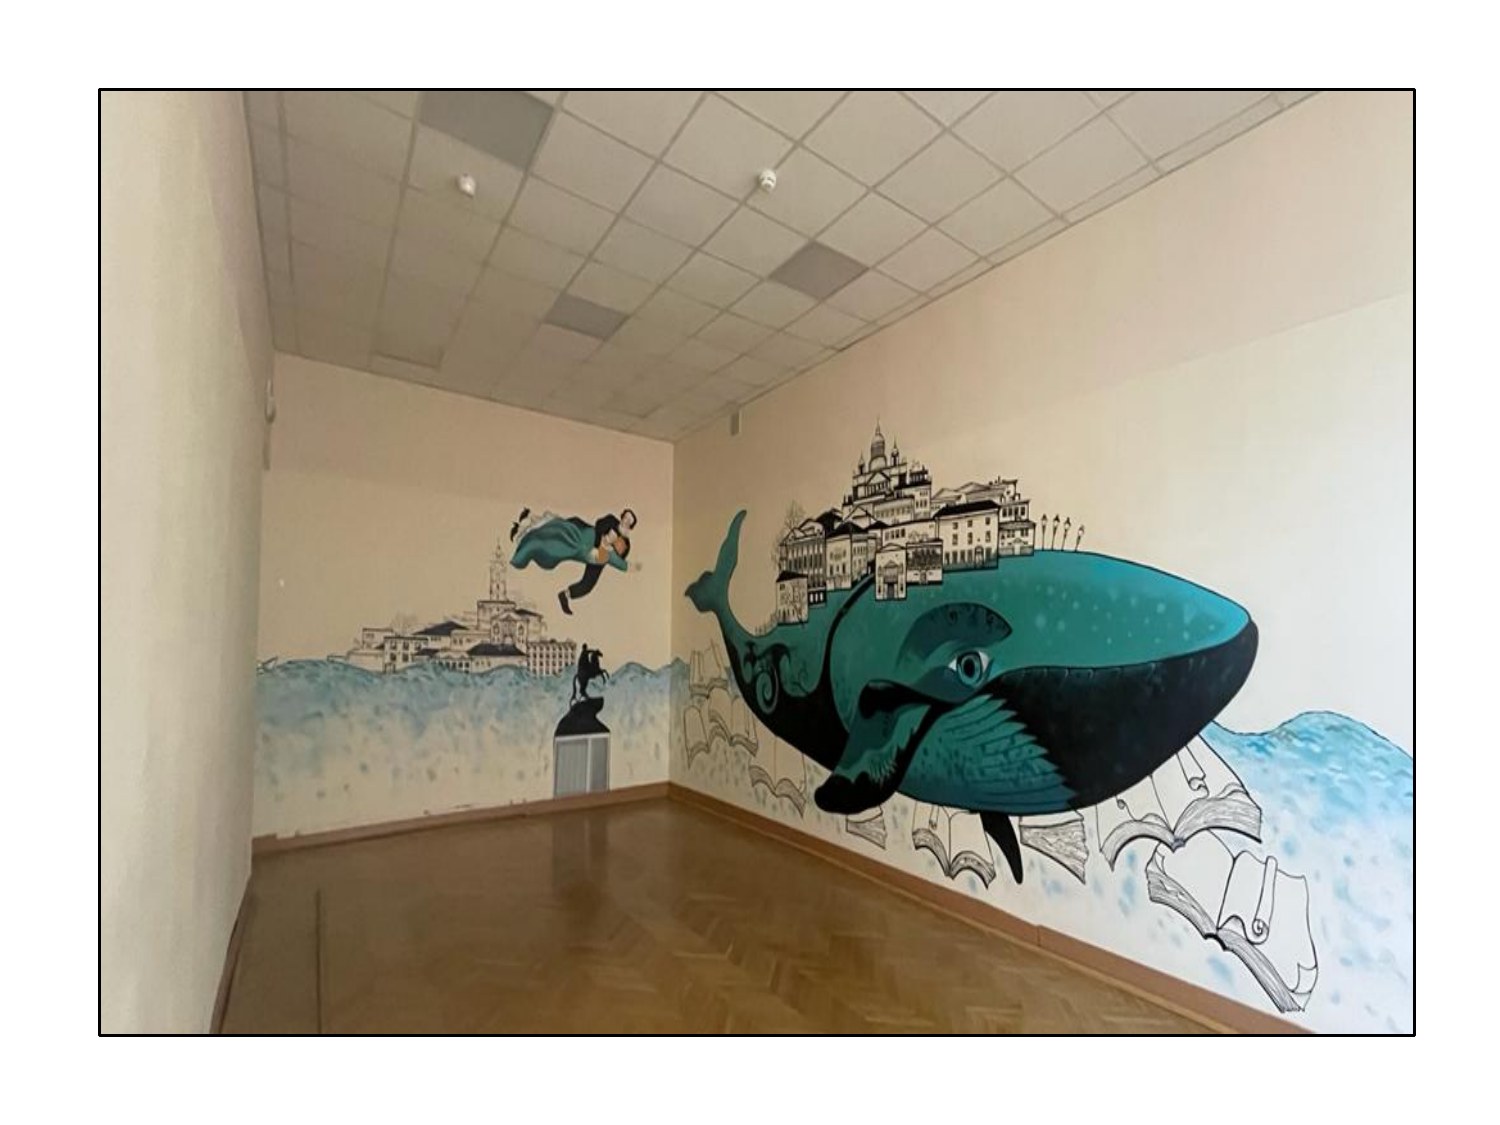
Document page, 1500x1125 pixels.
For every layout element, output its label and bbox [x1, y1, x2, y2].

picture [100, 90, 1414, 1034]
